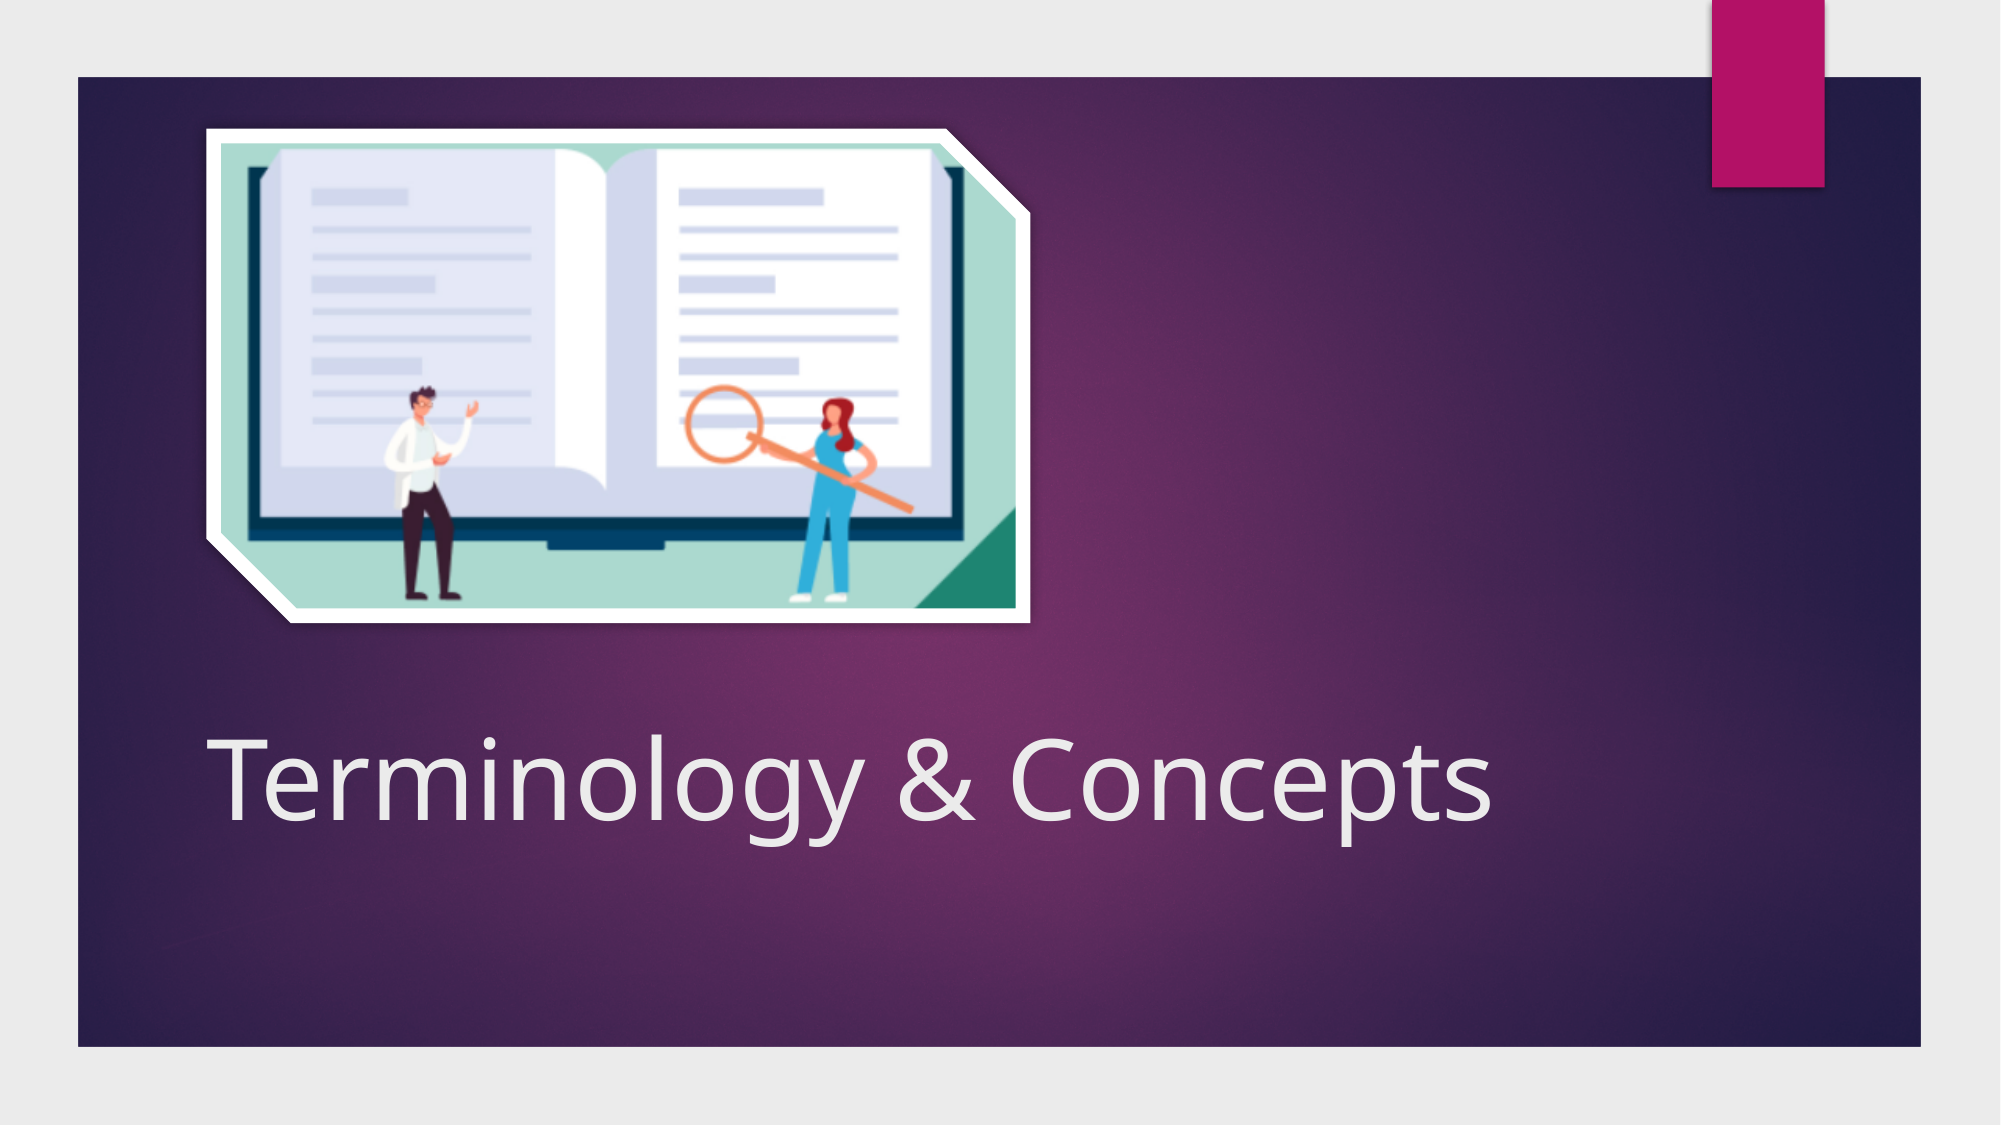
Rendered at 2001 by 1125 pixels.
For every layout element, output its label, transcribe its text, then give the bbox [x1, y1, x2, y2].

title Terminology & Concepts [191, 411, 1639, 851]
picture [79, 78, 1920, 1046]
